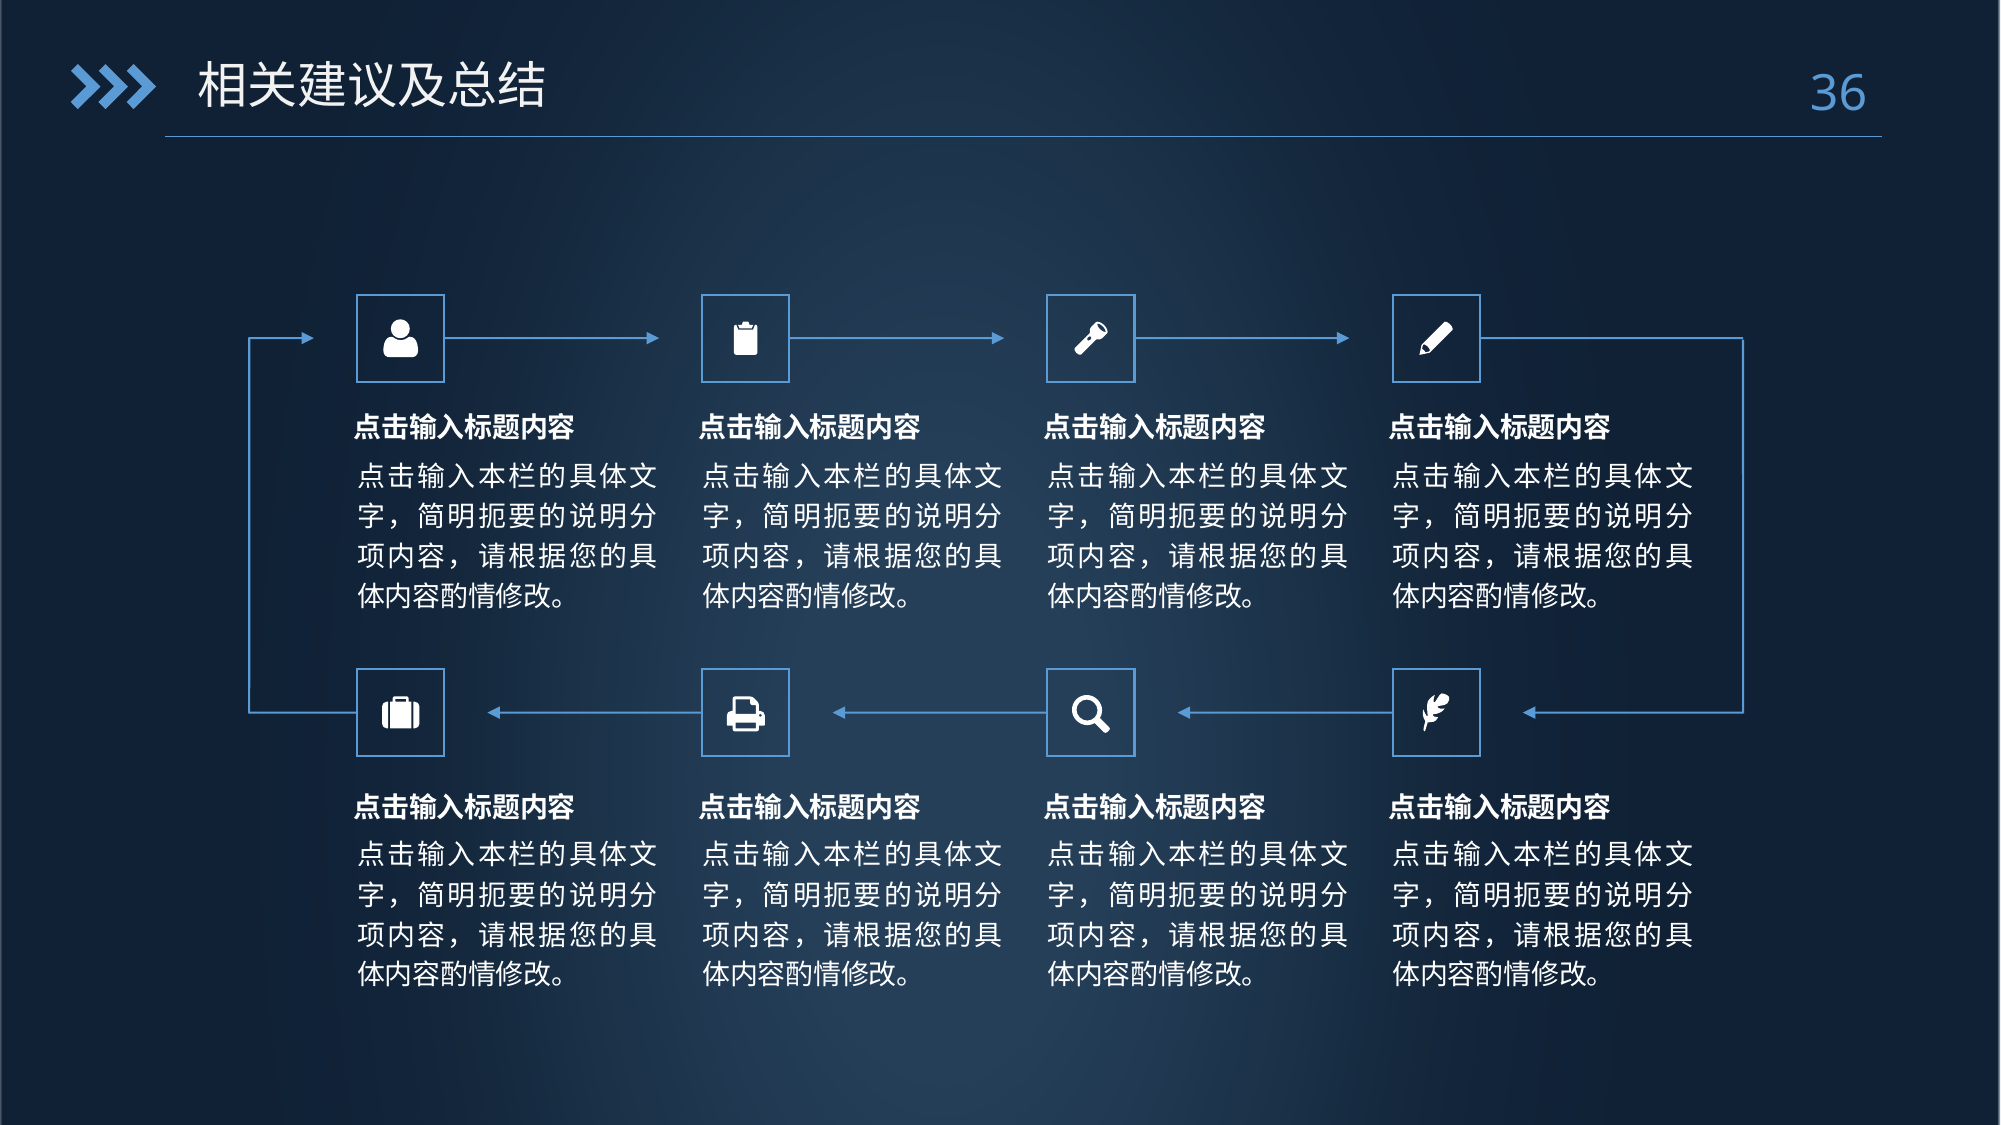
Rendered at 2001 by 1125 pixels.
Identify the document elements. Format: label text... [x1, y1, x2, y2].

text_box 点击输入本栏的具体文字，简明扼要的说明分项内容，请根据您的具体内容酌情修改。 [357, 830, 658, 991]
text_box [357, 294, 445, 382]
text_box 点击输入标题内容 [1374, 404, 1644, 449]
text_box 点击输入标题内容 [1029, 783, 1298, 828]
text_box [487, 706, 701, 719]
text_box [1136, 331, 1350, 345]
text_box [248, 331, 314, 345]
text_box [445, 331, 660, 345]
text_box 点击输入本栏的具体文字，简明扼要的说明分项内容，请根据您的具体内容酌情修改。 [1047, 830, 1348, 991]
text_box 点击输入标题内容 [338, 783, 608, 828]
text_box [1392, 668, 1480, 757]
text_box 点击输入本栏的具体文字，简明扼要的说明分项内容，请根据您的具体内容酌情修改。 [702, 830, 1003, 991]
text_box 点击输入标题内容 [1374, 783, 1644, 828]
text_box 点击输入本栏的具体文字，简明扼要的说明分项内容，请根据您的具体内容酌情修改。 [702, 451, 1003, 612]
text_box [702, 668, 790, 757]
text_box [357, 668, 445, 757]
text_box [832, 706, 1046, 719]
text_box 点击输入标题内容 [338, 404, 608, 449]
text_box 点击输入本栏的具体文字，简明扼要的说明分项内容，请根据您的具体内容酌情修改。 [1047, 451, 1348, 612]
text_box 点击输入标题内容 [683, 783, 966, 828]
text_box 点击输入本栏的具体文字，简明扼要的说明分项内容，请根据您的具体内容酌情修改。 [357, 451, 658, 612]
text_box 点击输入本栏的具体文字，简明扼要的说明分项内容，请根据您的具体内容酌情修改。 [1392, 451, 1693, 612]
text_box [1392, 294, 1480, 382]
text_box [1522, 706, 1744, 719]
picture [0, 0, 2001, 1125]
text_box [1047, 294, 1135, 382]
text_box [1047, 668, 1135, 757]
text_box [702, 294, 790, 382]
text_box 点击输入标题内容 [683, 404, 966, 449]
text_box 点击输入标题内容 [1029, 404, 1298, 449]
text_box 点击输入本栏的具体文字，简明扼要的说明分项内容，请根据您的具体内容酌情修改。 [1392, 830, 1693, 991]
text_box [1177, 706, 1392, 719]
list 相关建议及总结 [182, 49, 827, 125]
text_box [790, 331, 1005, 345]
